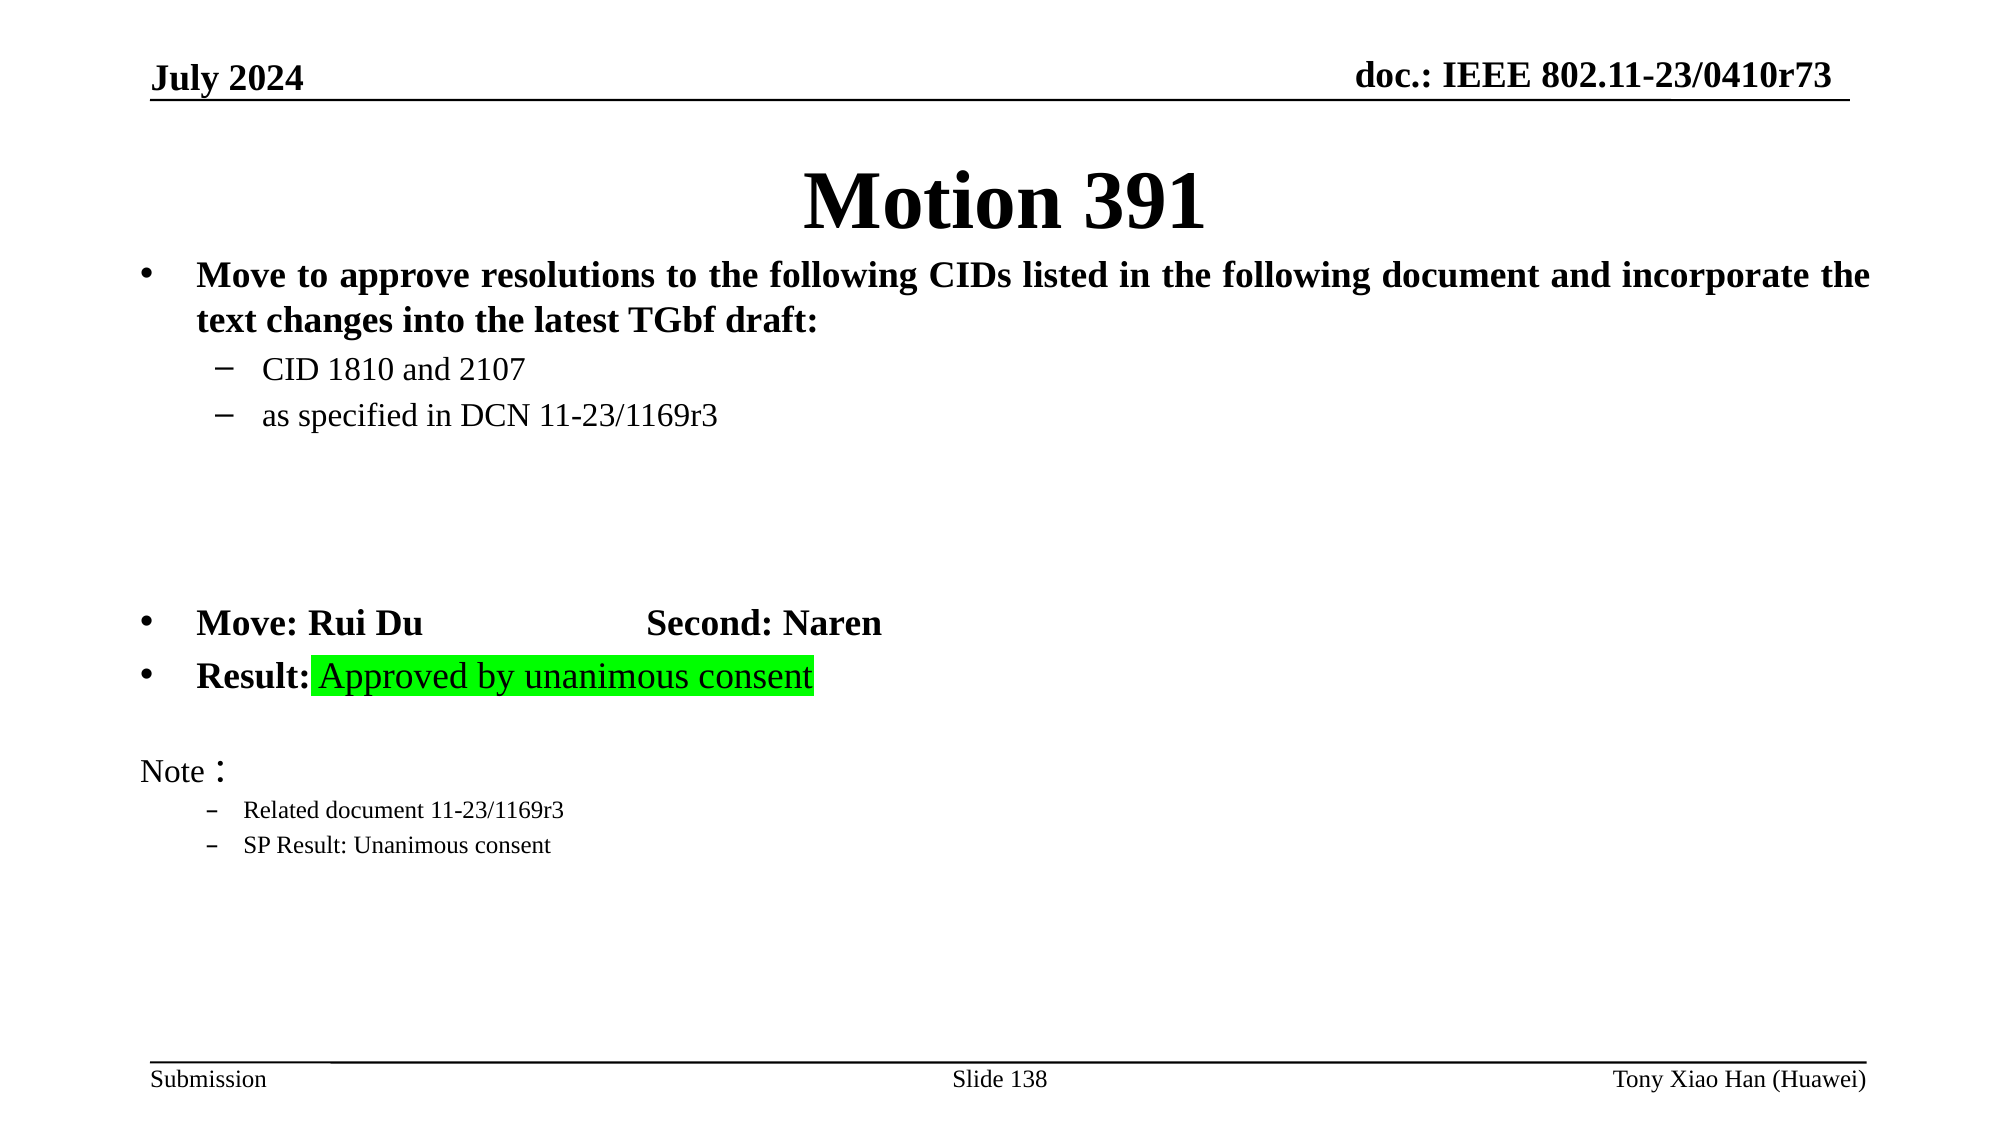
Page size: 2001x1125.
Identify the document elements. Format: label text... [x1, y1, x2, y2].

text_box Motion 391 [368, 137, 1644, 212]
text_box Move to approve resolutions to the following CIDs listed in the following document and incorporate the text changes into the latest TGbf draft: CID 1810 and 2107 as specified in DCN 11-23/1169r3 Move: Rui Du Second: Naren Result: Approved by unanimous consent Note： Related document 11-23/1169r3 SP Result: Unanimous consent [125, 212, 1888, 900]
